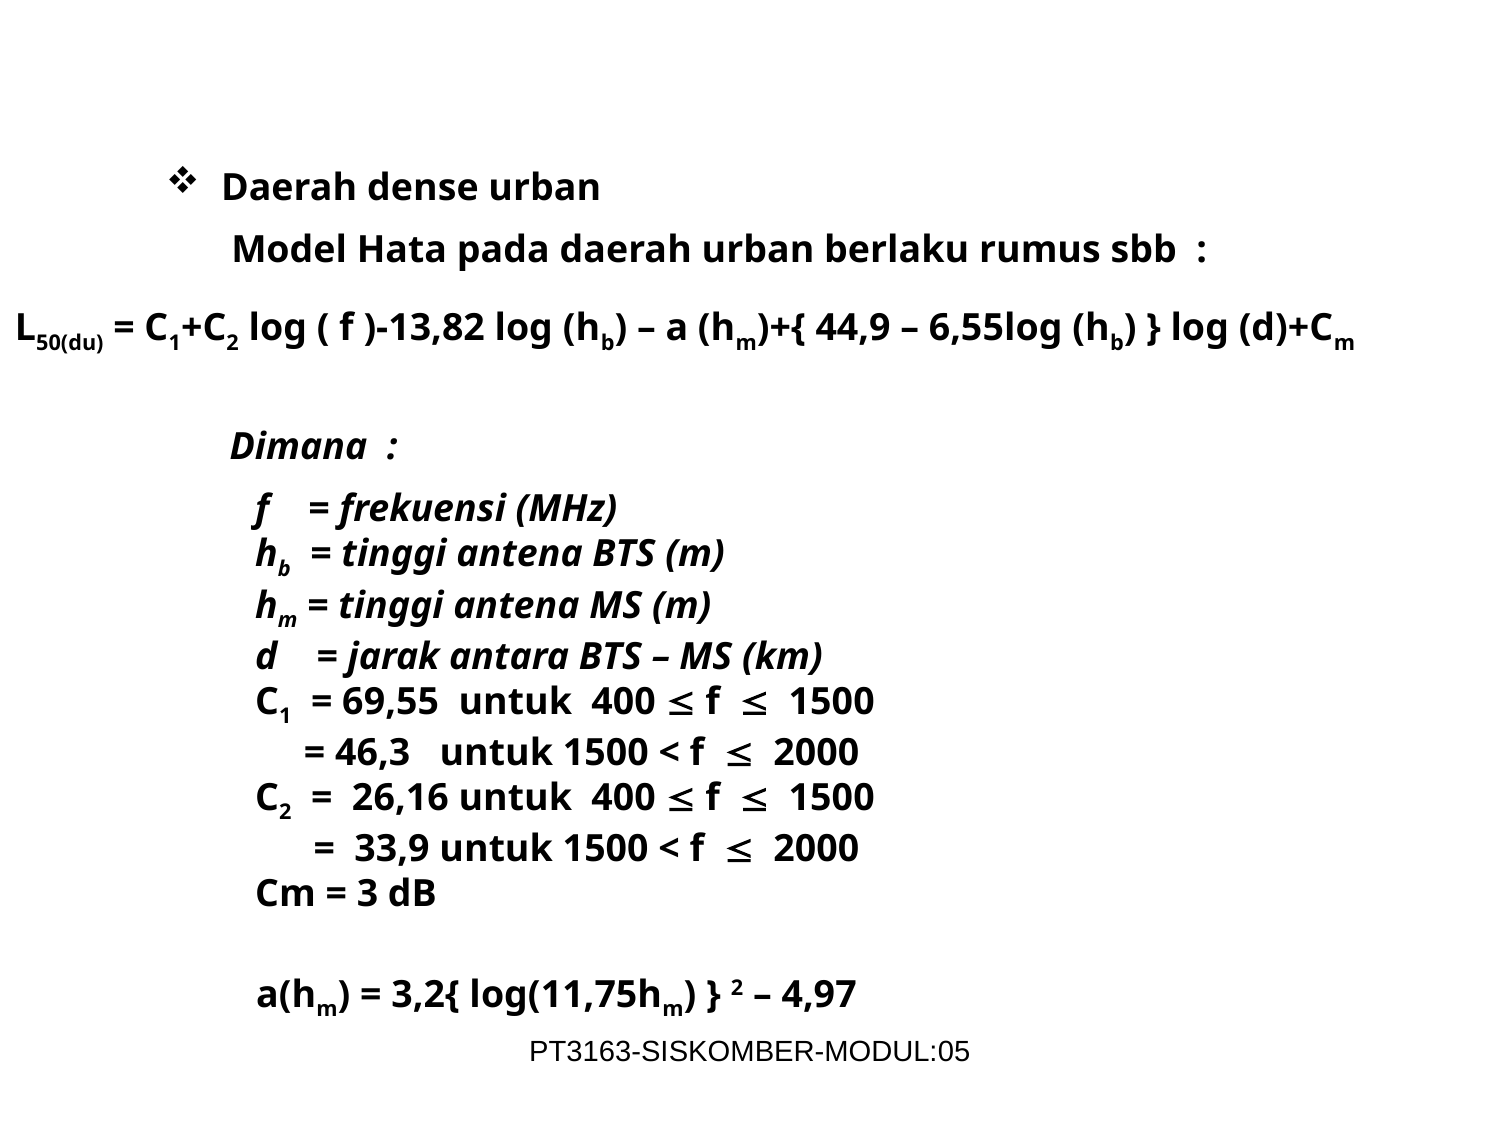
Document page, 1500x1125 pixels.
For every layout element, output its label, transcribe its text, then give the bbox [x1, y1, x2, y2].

footer PT3163-SISKOMBER-MODUL:05 [512, 1024, 988, 1103]
text_box Daerah dense urban [151, 155, 627, 215]
text_box f = frekuensi (MHz) hb = tinggi antena BTS (m) hm = tinggi antena MS (m) d = jarak antara BTS – MS (km) C1 = 69,55 untuk 400  f  1500 = 46,3 untuk 1500 < f  2000 C2 = 26,16 untuk 400  f  1500 = 33,9 untuk 1500 < f  2000 Cm = 3 dB [240, 477, 900, 922]
text_box L50(du) = C1+C2 log ( f )-13,82 log (hb) – a (hm)+{ 44,9 – 6,55log (hb) } log (d)+Cm [0, 295, 1500, 362]
text_box Dimana : [214, 414, 423, 475]
text_box Model Hata pada daerah urban berlaku rumus sbb : [216, 217, 1233, 278]
text_box a(hm) = 3,2{ log(11,75hm) } 2 – 4,97 [241, 962, 882, 1029]
